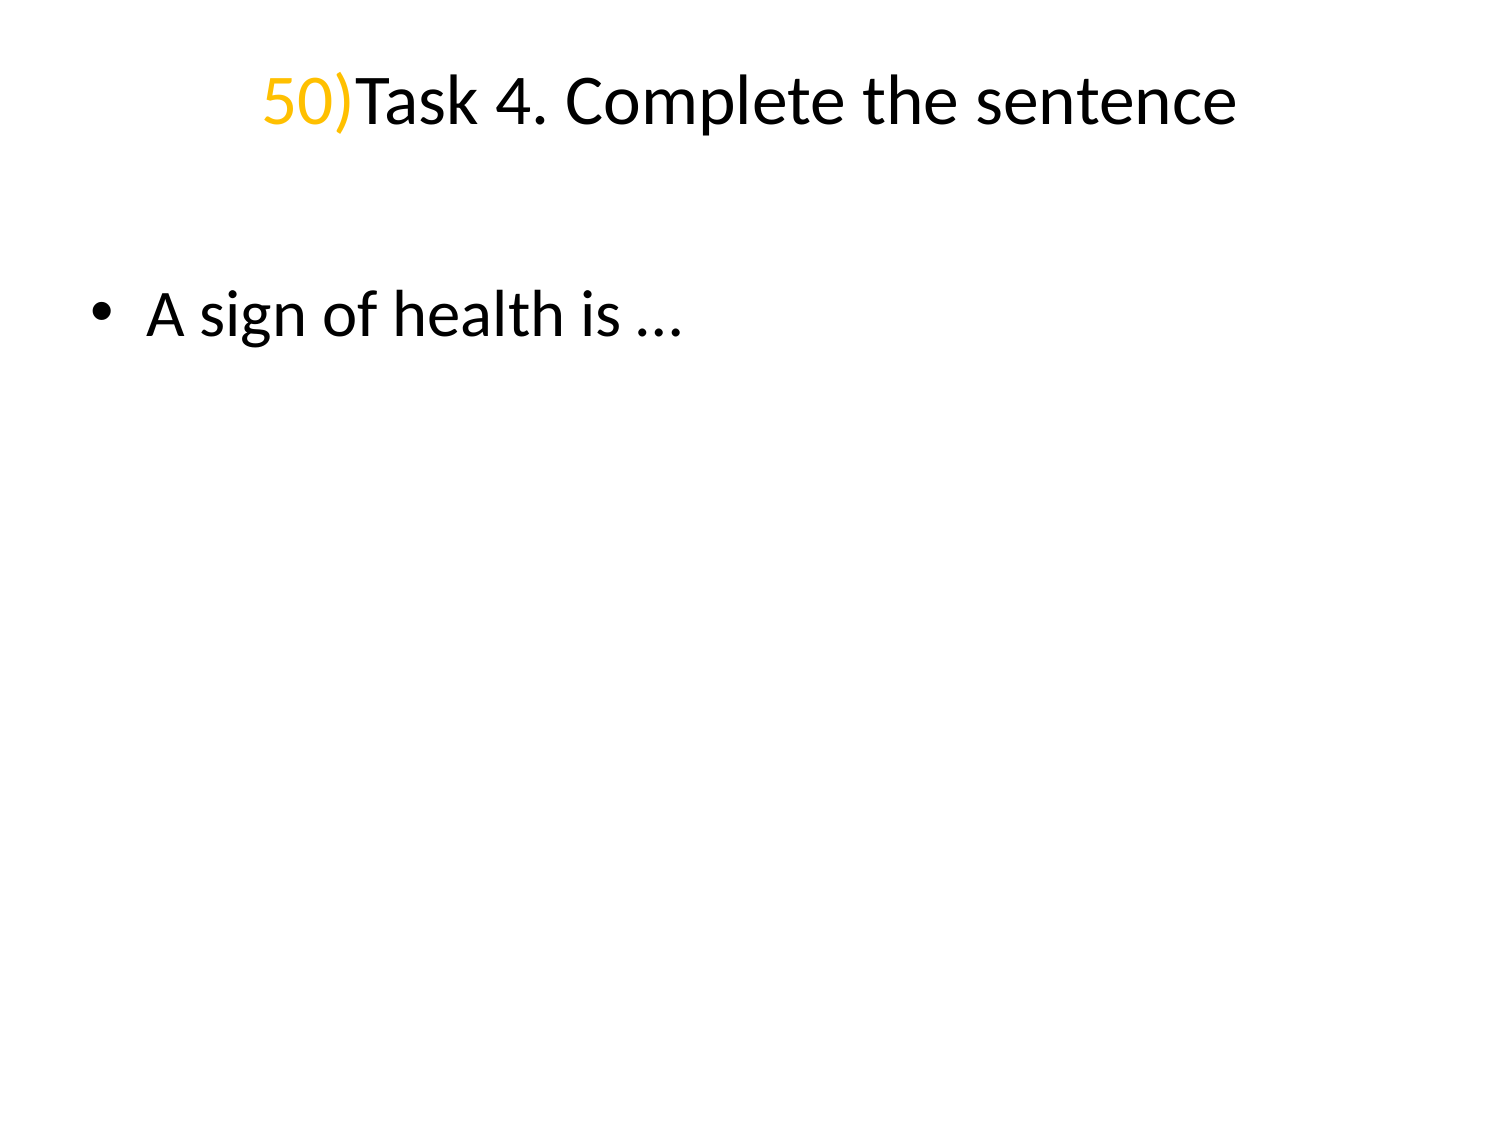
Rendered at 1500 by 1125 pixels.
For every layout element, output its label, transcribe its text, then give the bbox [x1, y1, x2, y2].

list A sign of health is … [75, 262, 1425, 1005]
title 50)Task 4. Complete the sentence [75, 45, 1425, 233]
